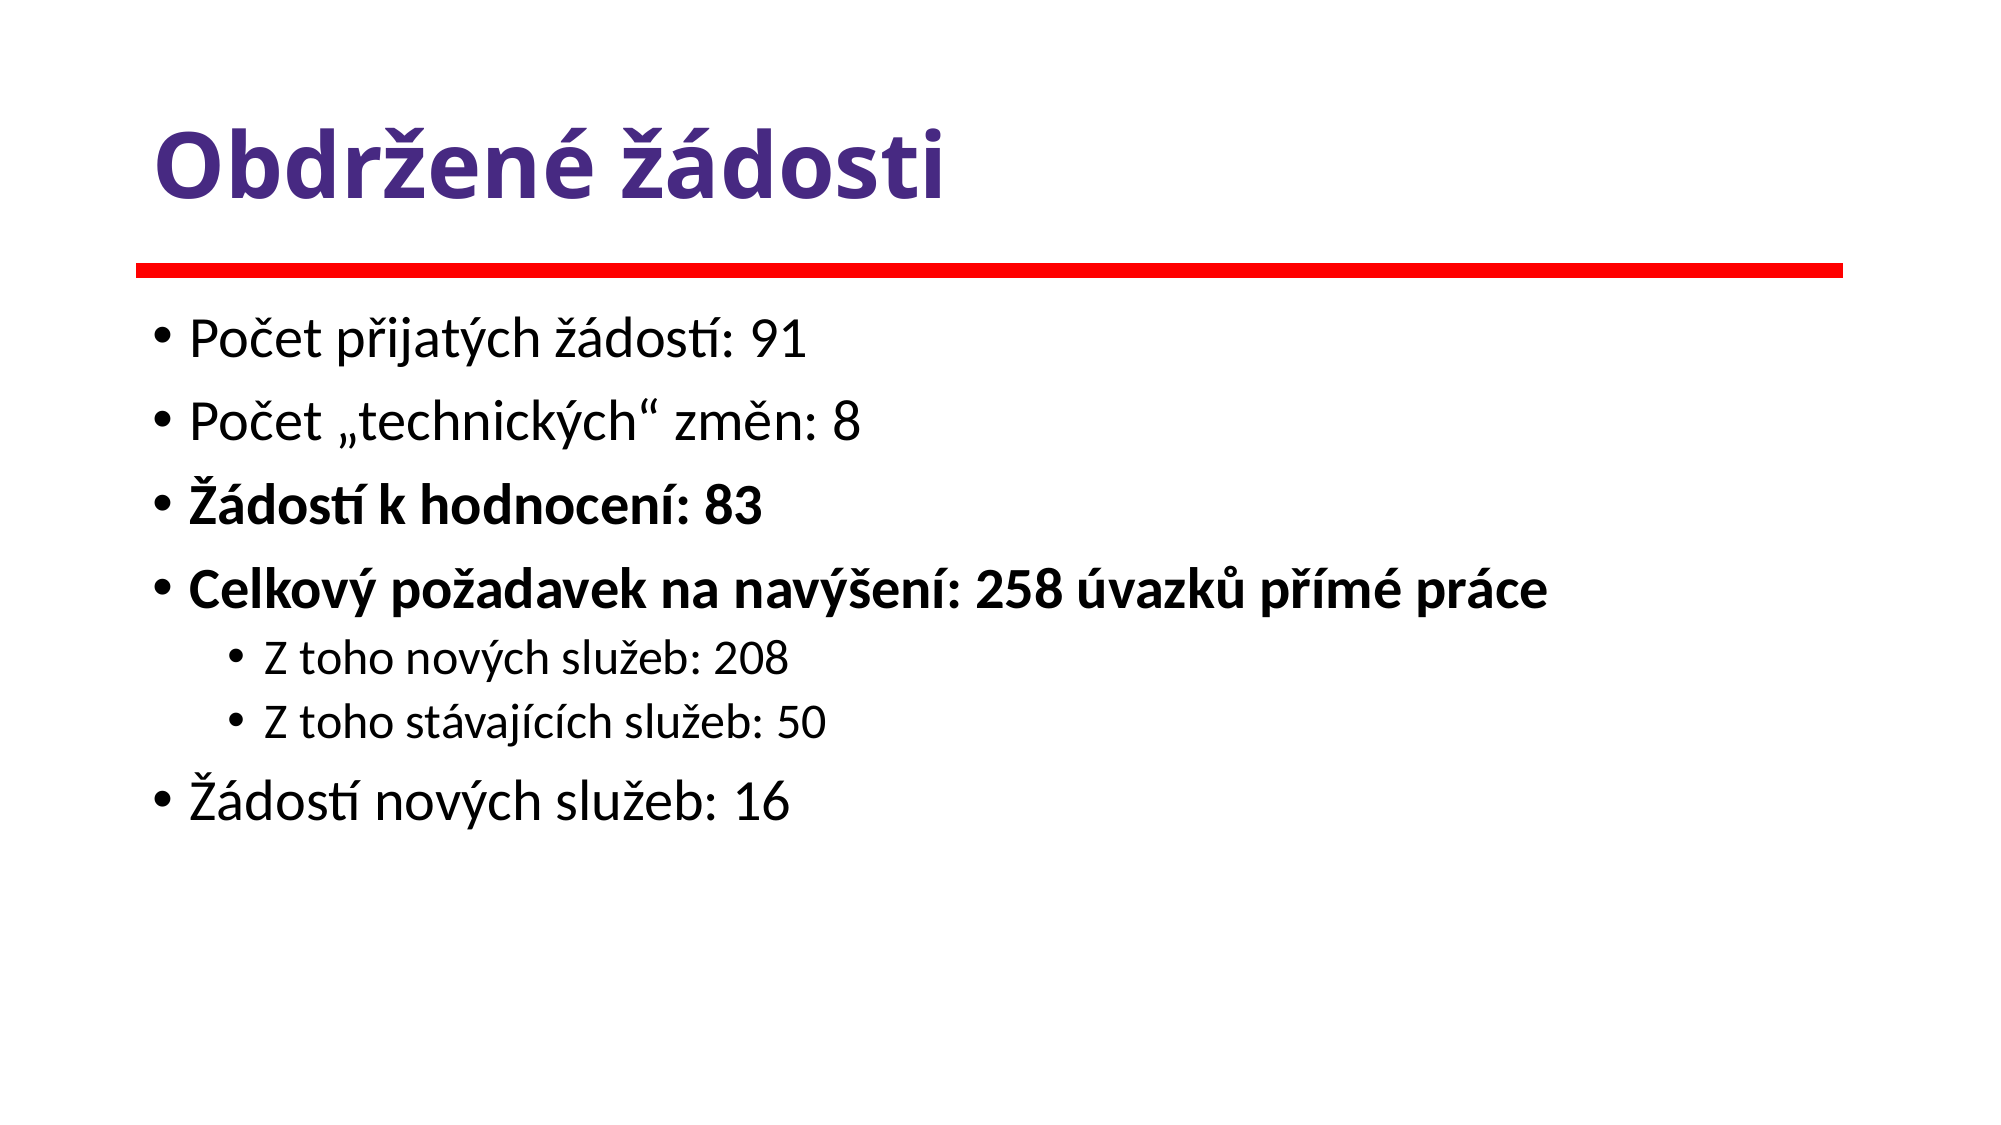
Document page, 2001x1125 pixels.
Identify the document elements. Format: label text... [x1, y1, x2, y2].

list Počet přijatých žádostí: 91 Počet „technických“ změn: 8 Žádostí k hodnocení: 83 Celkový požadavek na navýšení: 258 úvazků přímé práce Z toho nových služeb: 208 Z toho stávajících služeb: 50 Žádostí nových služeb: 16 [137, 299, 1863, 1014]
text_box [136, 263, 1843, 278]
title Obdržené žádosti [137, 59, 1863, 278]
